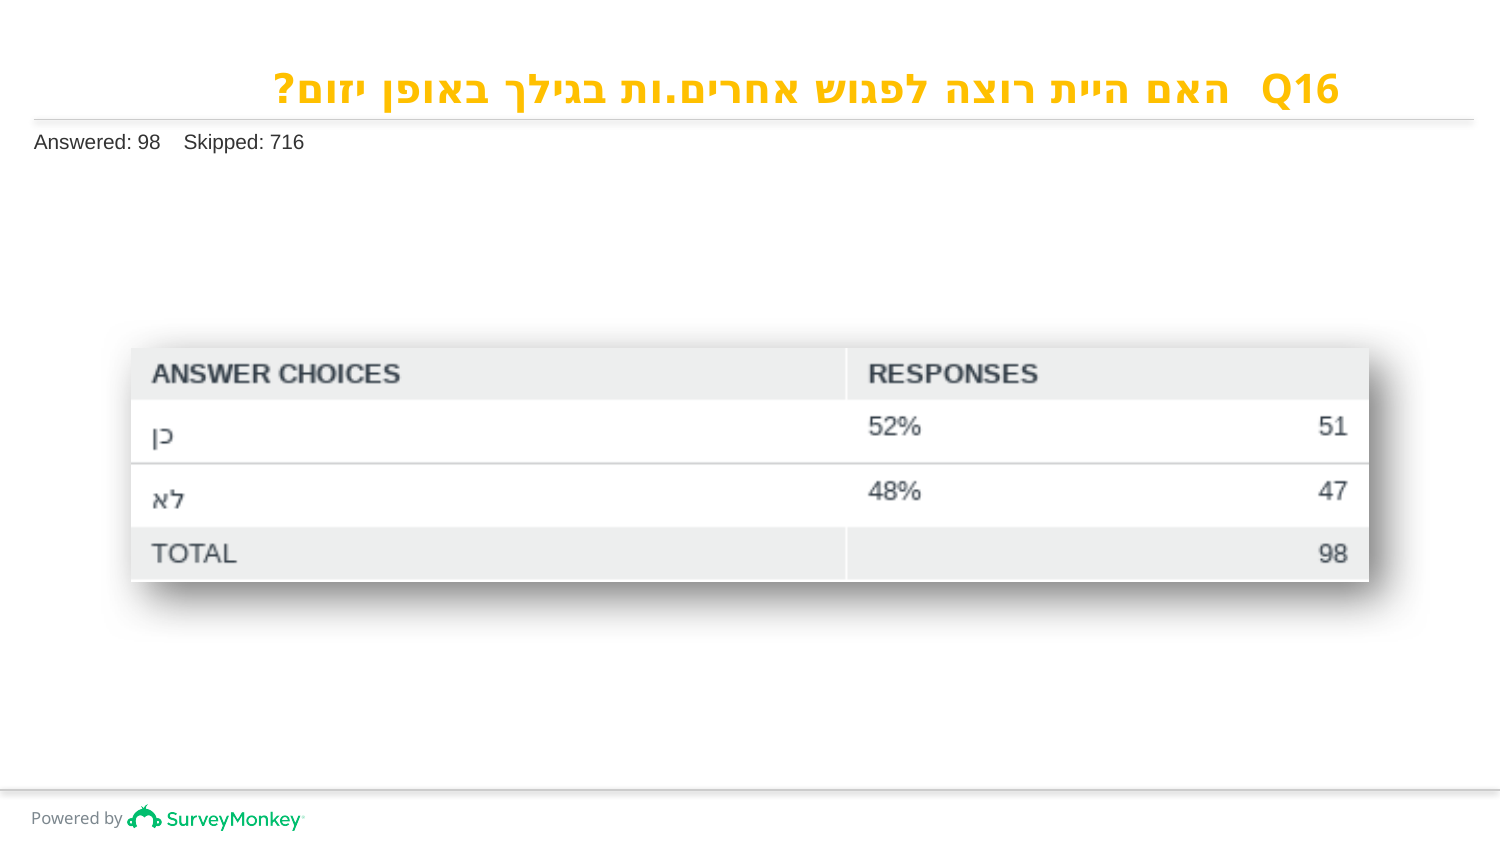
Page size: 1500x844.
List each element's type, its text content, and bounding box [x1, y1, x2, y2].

list Answered: 98 Skipped: 716 [18, 120, 894, 162]
picture [116, 793, 316, 842]
title Q16 האם היית רוצה לפגוש אחרים.ות בגילך באופן יזום? [18, 54, 1369, 119]
picture [131, 347, 1369, 582]
